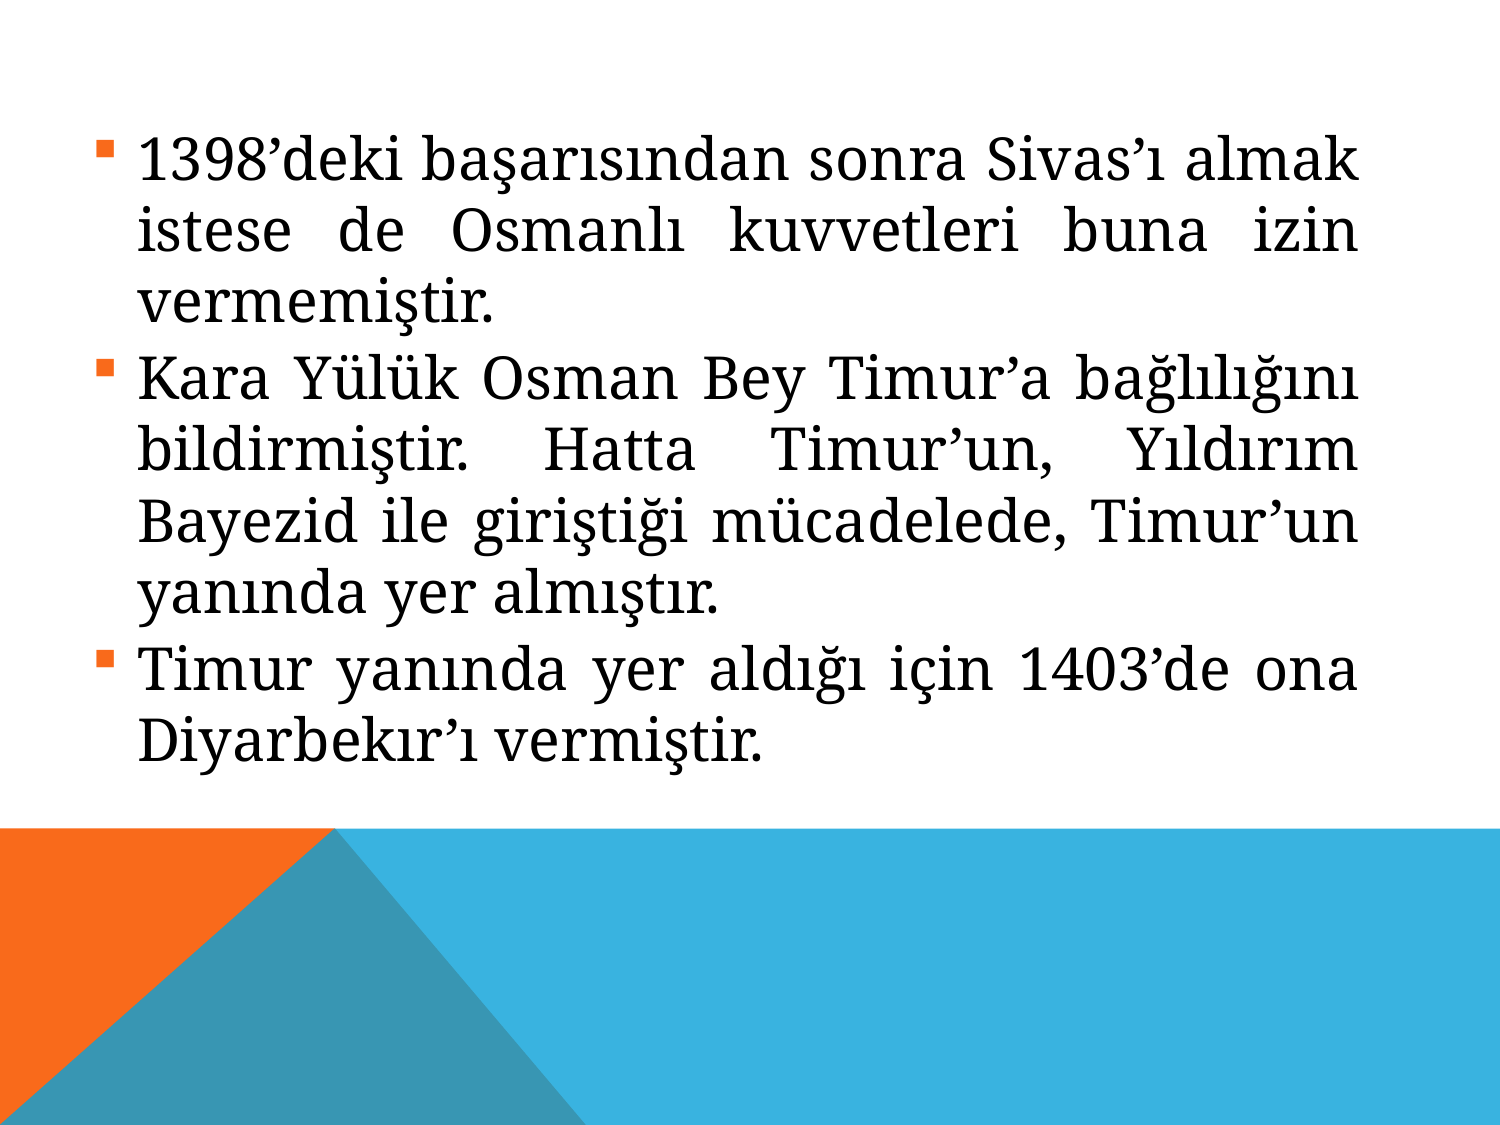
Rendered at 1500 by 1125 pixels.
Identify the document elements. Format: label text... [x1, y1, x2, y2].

list 1398’deki başarısından sonra Sivas’ı almak istese de Osmanlı kuvvetleri buna izin vermemiştir. Kara Yülük Osman Bey Timur’a bağlılığını bildirmiştir. Hatta Timur’un, Yıldırım Bayezid ile giriştiği mücadelede, Timur’un yanında yer almıştır. Timur yanında yer aldığı için 1403’de ona Diyarbekır’ı vermiştir. [76, 113, 1376, 787]
